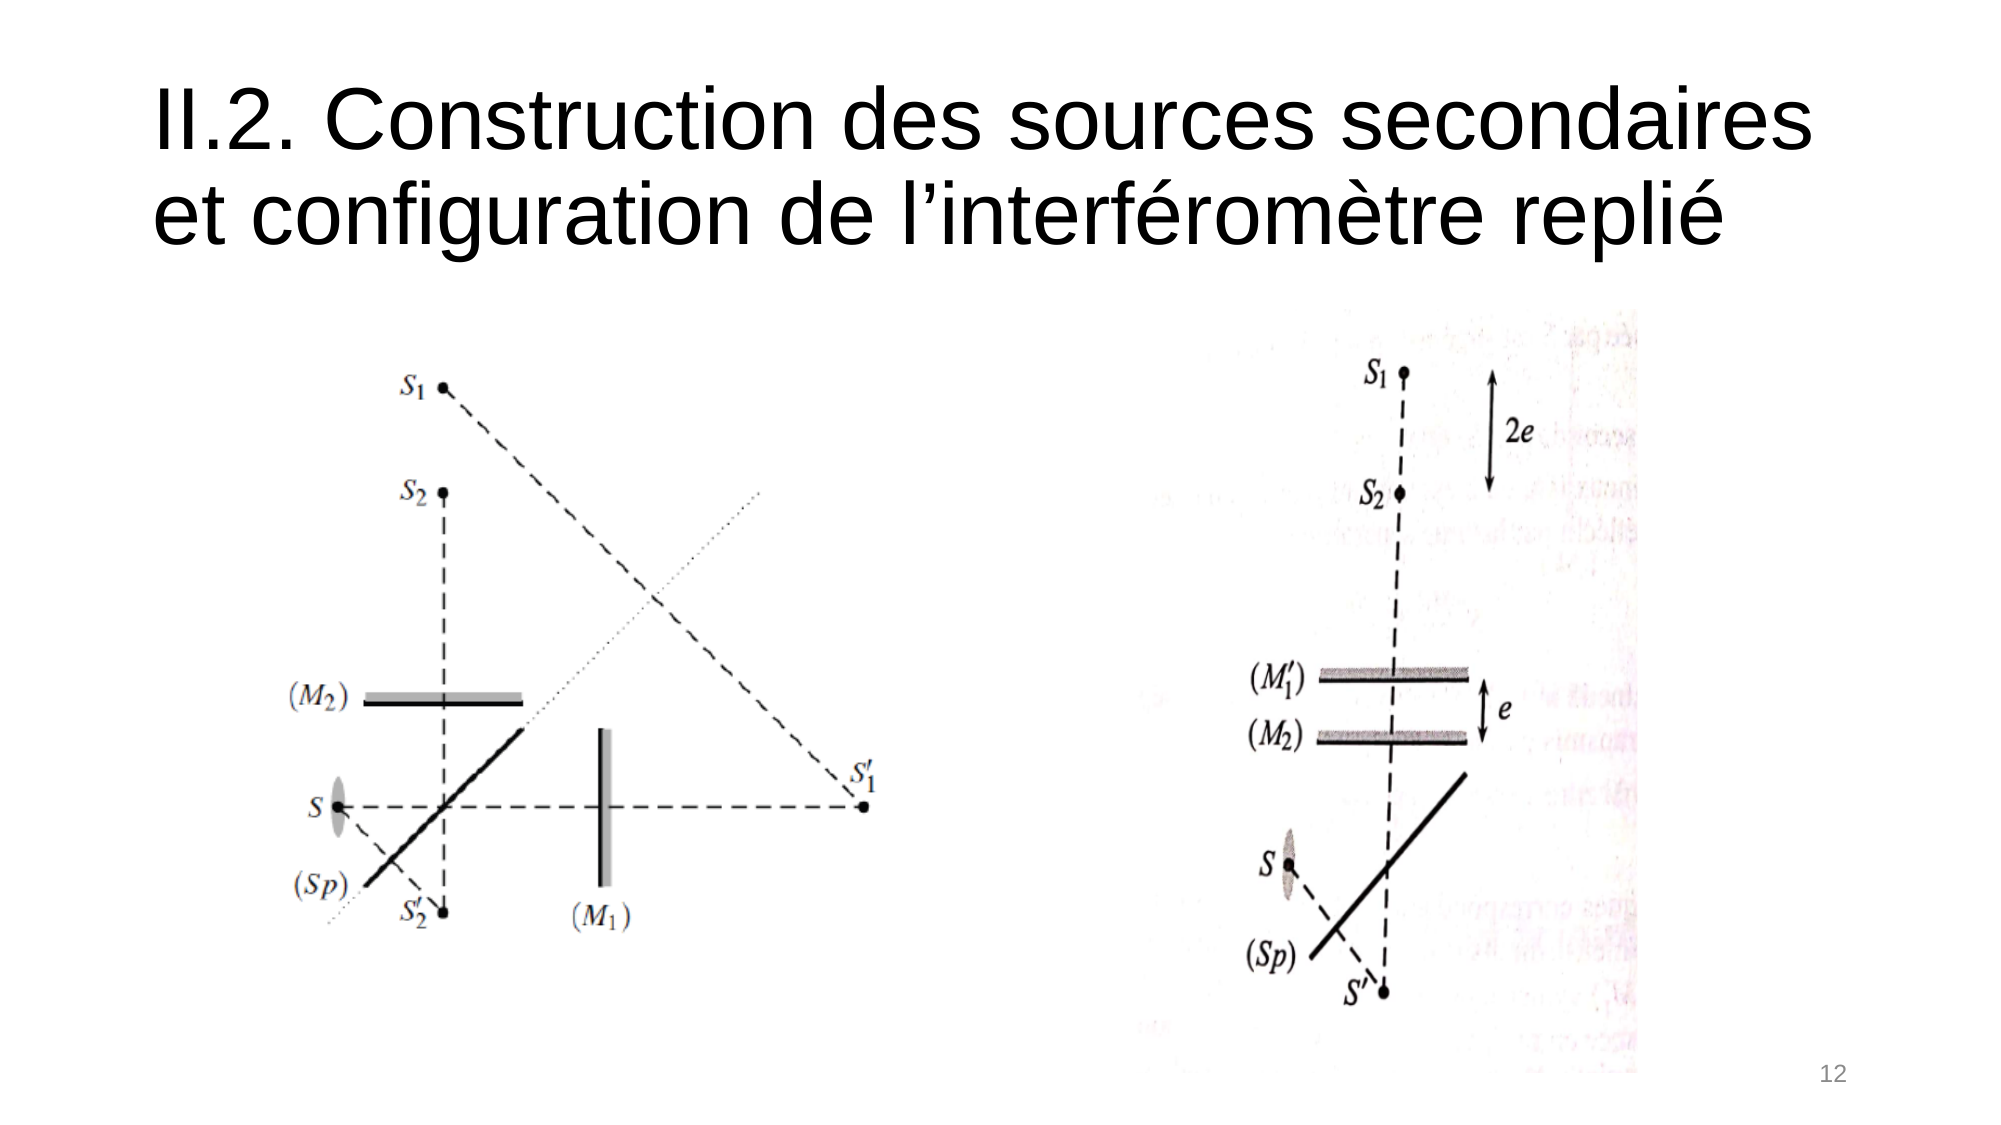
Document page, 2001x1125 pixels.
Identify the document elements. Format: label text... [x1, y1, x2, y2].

picture [234, 328, 905, 960]
title II.2. Construction des sources secondaires et configuration de l’interféromètre replié [137, 59, 1863, 278]
slide_number 11 [1412, 1042, 1863, 1103]
picture [1135, 309, 1638, 1073]
